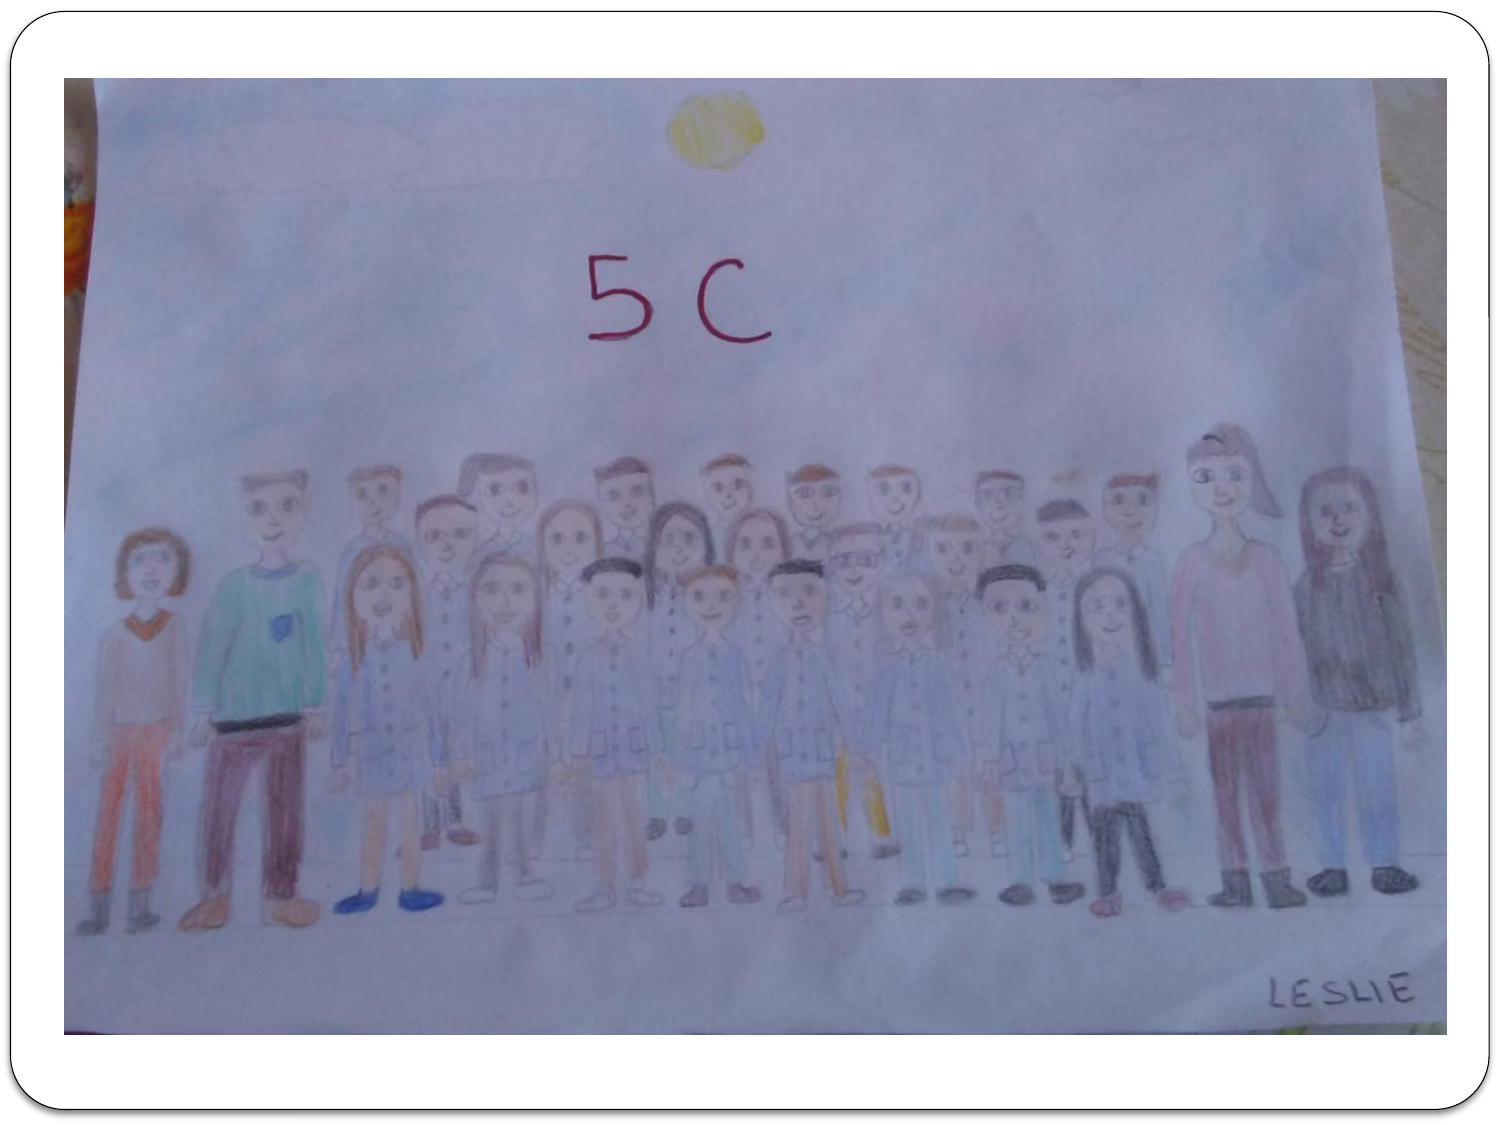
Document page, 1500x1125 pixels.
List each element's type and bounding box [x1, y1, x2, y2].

list [64, 77, 1448, 1036]
